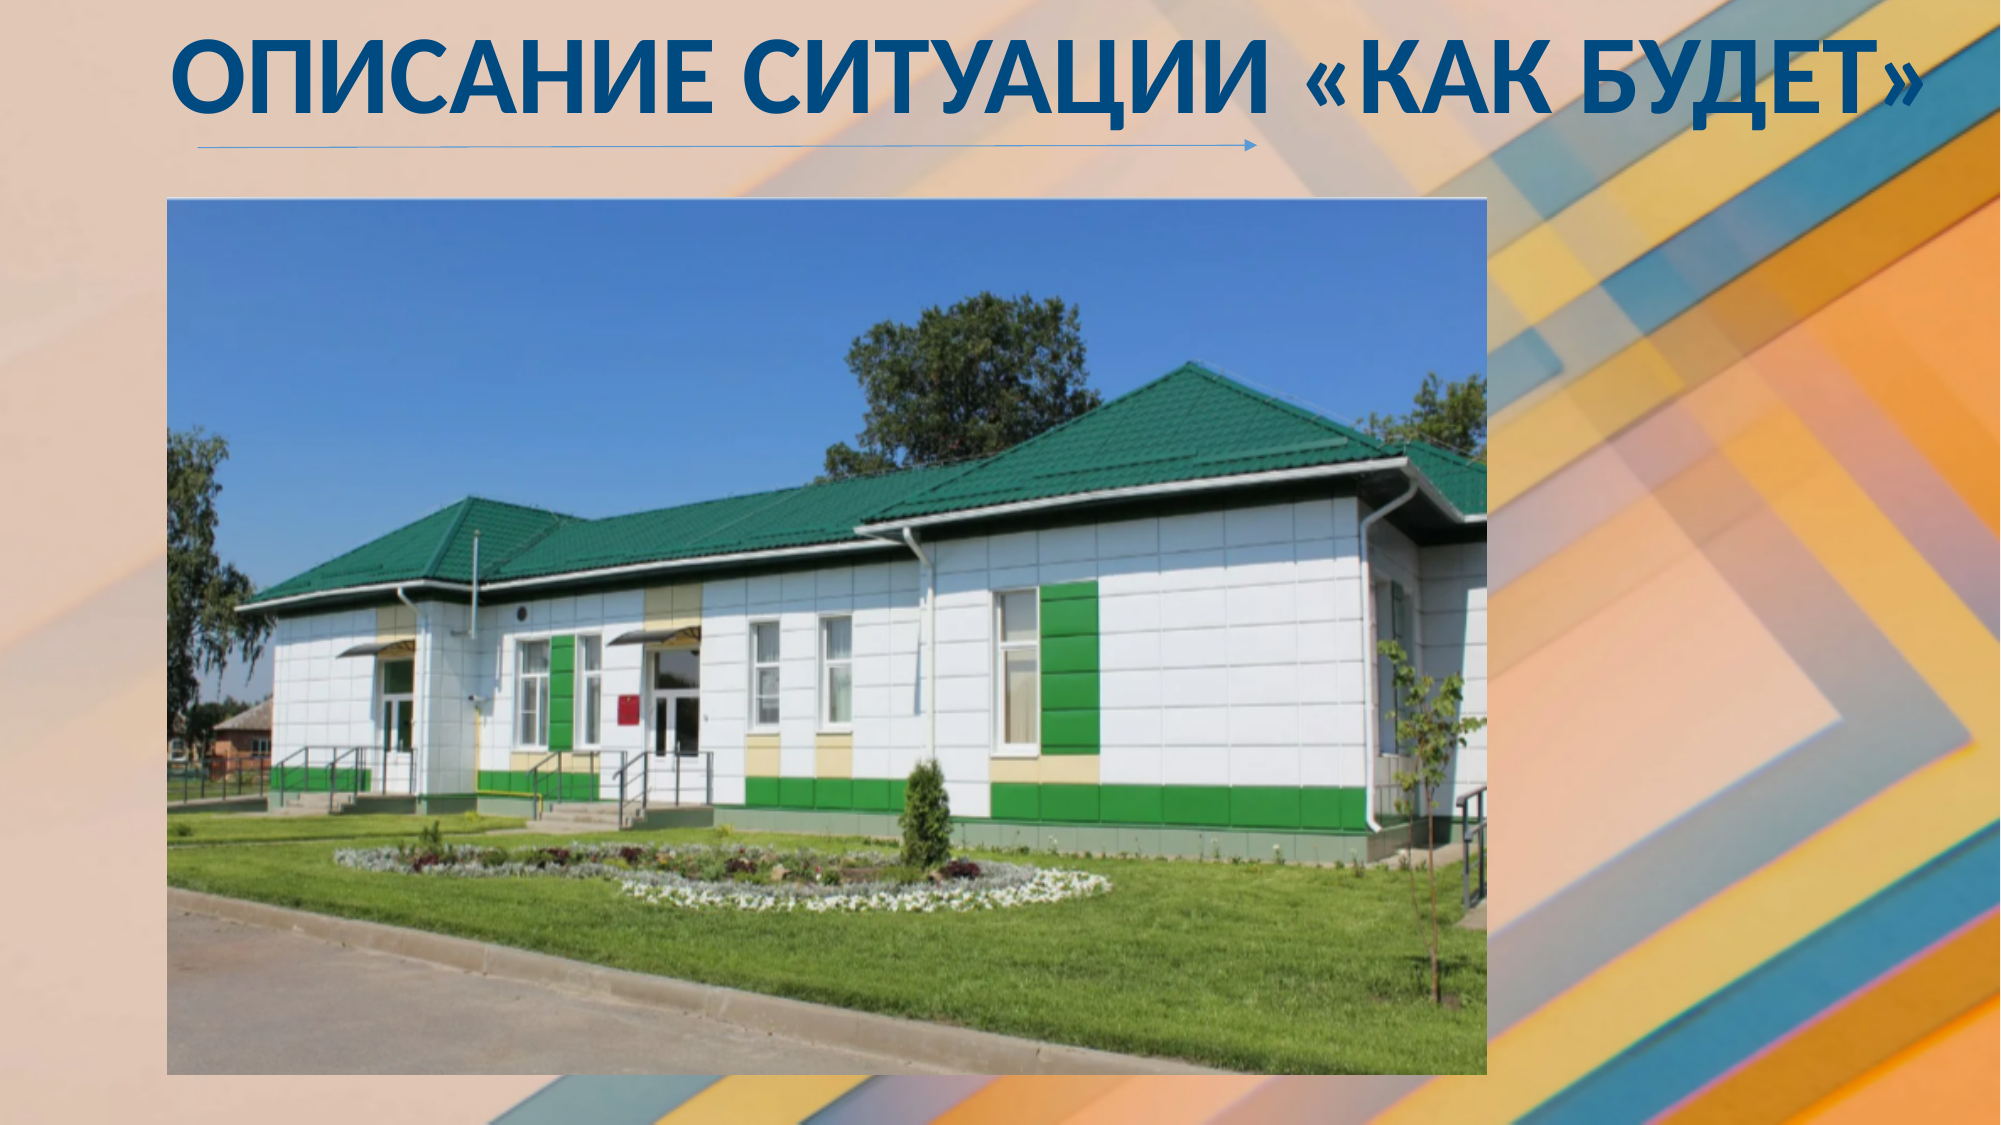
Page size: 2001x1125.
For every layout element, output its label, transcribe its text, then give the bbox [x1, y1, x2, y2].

picture [0, 0, 2001, 1125]
text_box ОПИСАНИЕ СИТУАЦИИ «КАК БУДЕТ» [136, 30, 1972, 198]
